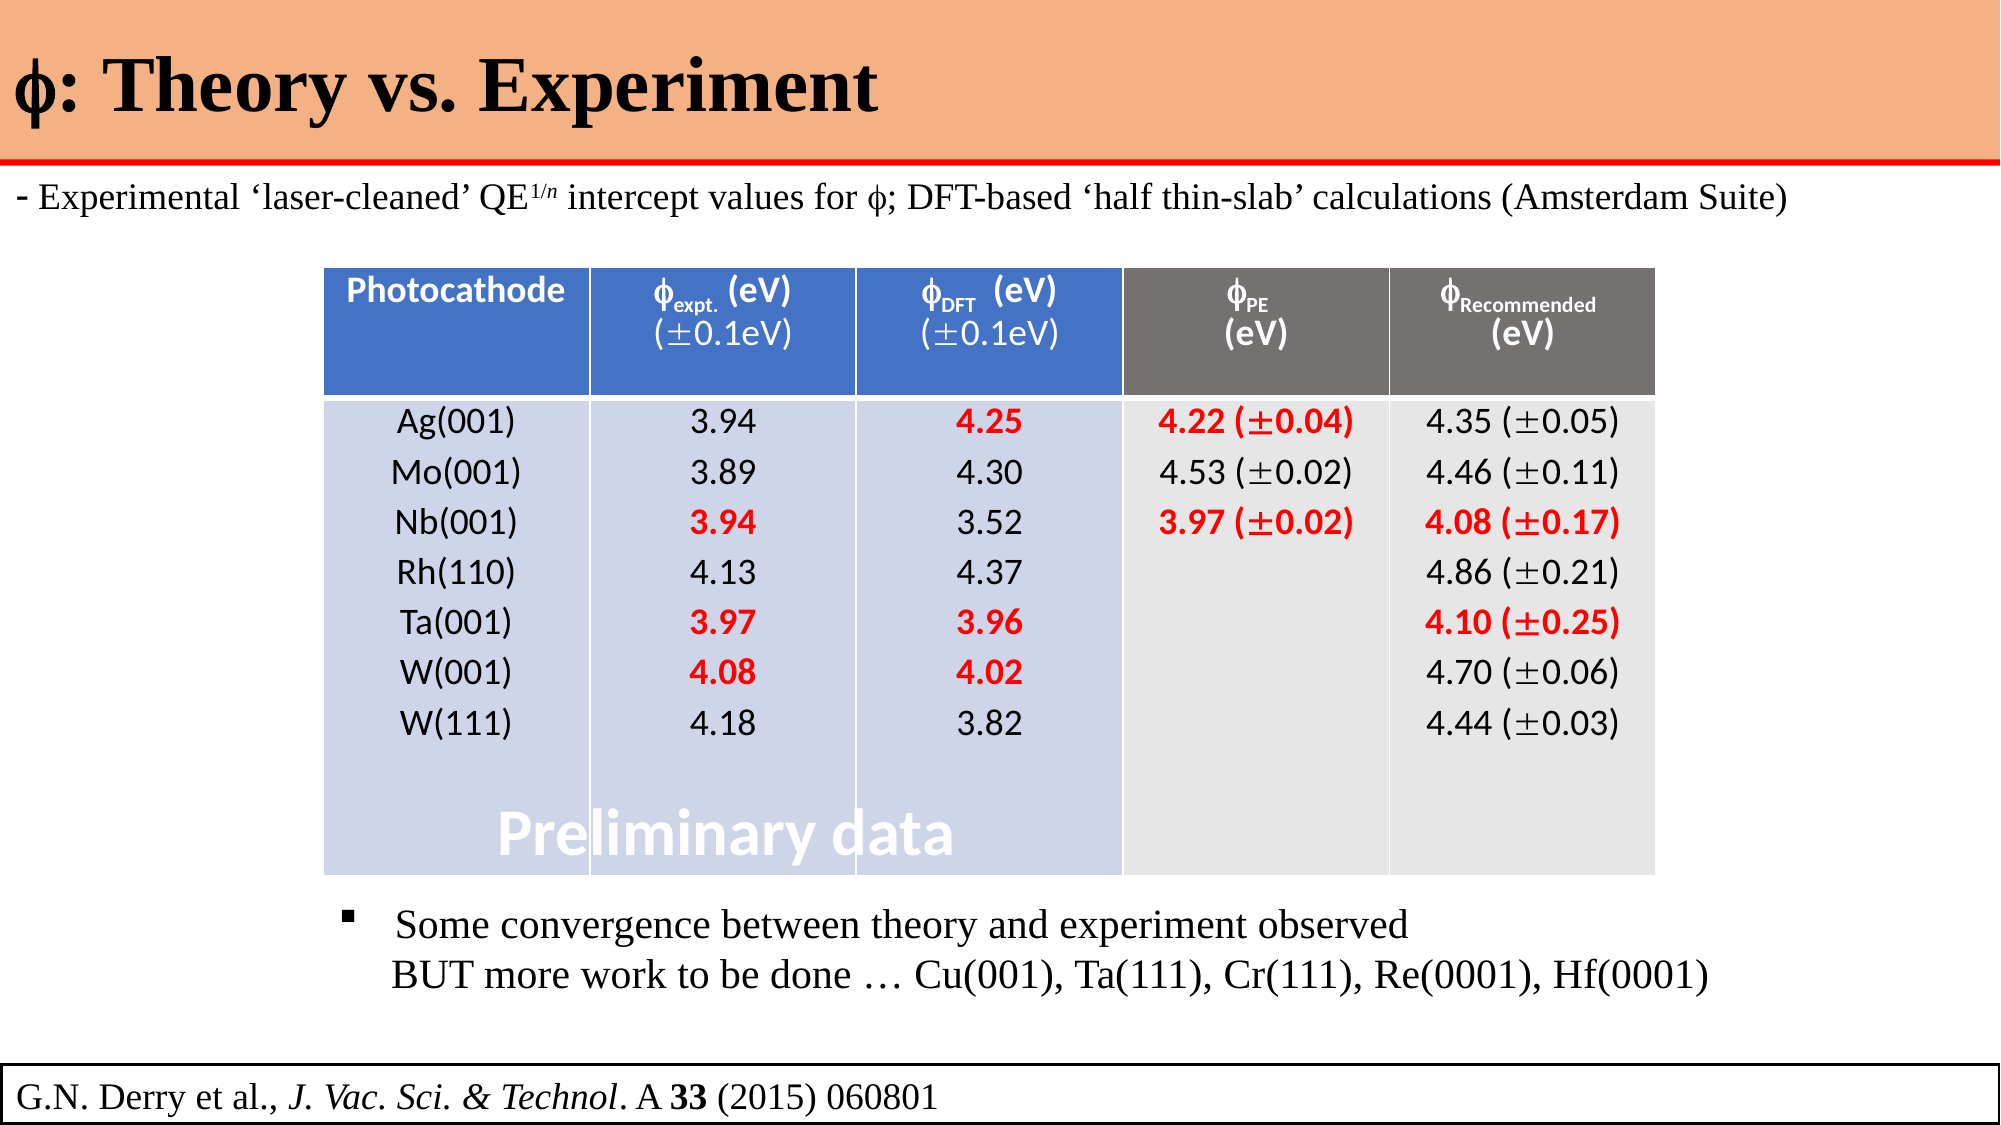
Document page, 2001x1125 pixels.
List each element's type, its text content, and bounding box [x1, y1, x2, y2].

text_box [0, 0, 2000, 162]
text_box Some convergence between theory and experiment observed BUT more work to be done … Cu(001), Ta(111), Cr(111), Re(0001), Hf(0001) [323, 889, 1740, 1005]
table_header Recommended (eV) [1390, 268, 1655, 395]
table_header PE (eV) [1124, 268, 1389, 395]
table_header DFT (eV) (0.1eV) [857, 268, 1122, 395]
table_cell 4.35 (0.05) 4.46 (0.11) 4.08 (0.17) 4.86 (0.21) 4.10 (0.25) 4.70 (0.06) 4.44 (0.03) [1390, 401, 1655, 875]
text_box Preliminary data [402, 780, 1052, 876]
table_cell 4.22 (0.04) 4.53 (0.02) 3.97 (0.02) [1124, 401, 1389, 875]
table_cell Ag(001) Mo(001) Nb(001) Rh(110) Ta(001) W(001) W(111) [324, 401, 589, 875]
text_box G.N. Derry et al., J. Vac. Sci. & Technol. A 33 (2015) 060801 [1, 1064, 2000, 1124]
text_box : Theory vs. Experiment [0, 24, 1550, 135]
text_box  Experimental ‘laser-cleaned’ QE1/n intercept values for ; DFT-based ‘half thin-slab’ calculations (Amsterdam Suite) [1, 164, 2000, 225]
table_header expt. (eV) (0.1eV) [591, 268, 855, 395]
table_header Photocathode [324, 268, 589, 395]
table_cell 4.25 4.30 3.52 4.37 3.96 4.02 3.82 [857, 401, 1122, 875]
table_cell 3.94 3.89 3.94 4.13 3.97 4.08 4.18 [591, 401, 855, 780]
